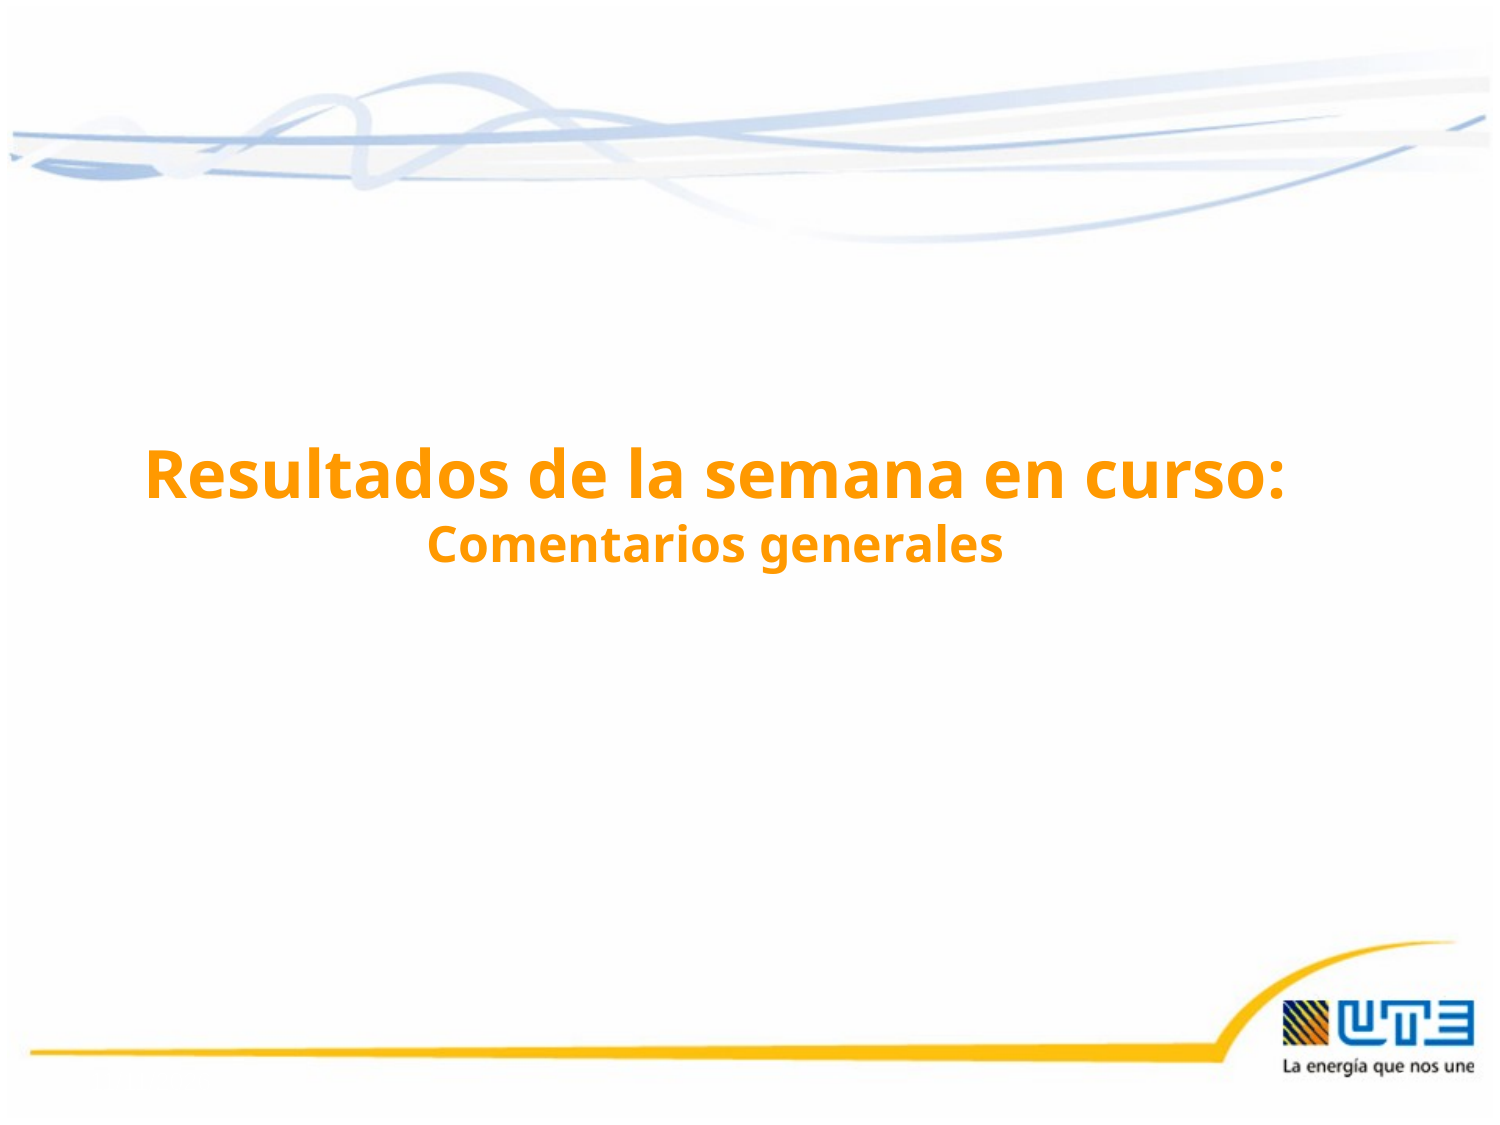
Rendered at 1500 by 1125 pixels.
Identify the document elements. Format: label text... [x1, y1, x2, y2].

title Resultados de la semana en curso: Comentarios generales [40, 278, 1390, 726]
picture [7, 6, 1493, 1118]
text_box 2 [1074, 1024, 1425, 1103]
text_box 06/05/2016 [75, 1024, 425, 1103]
